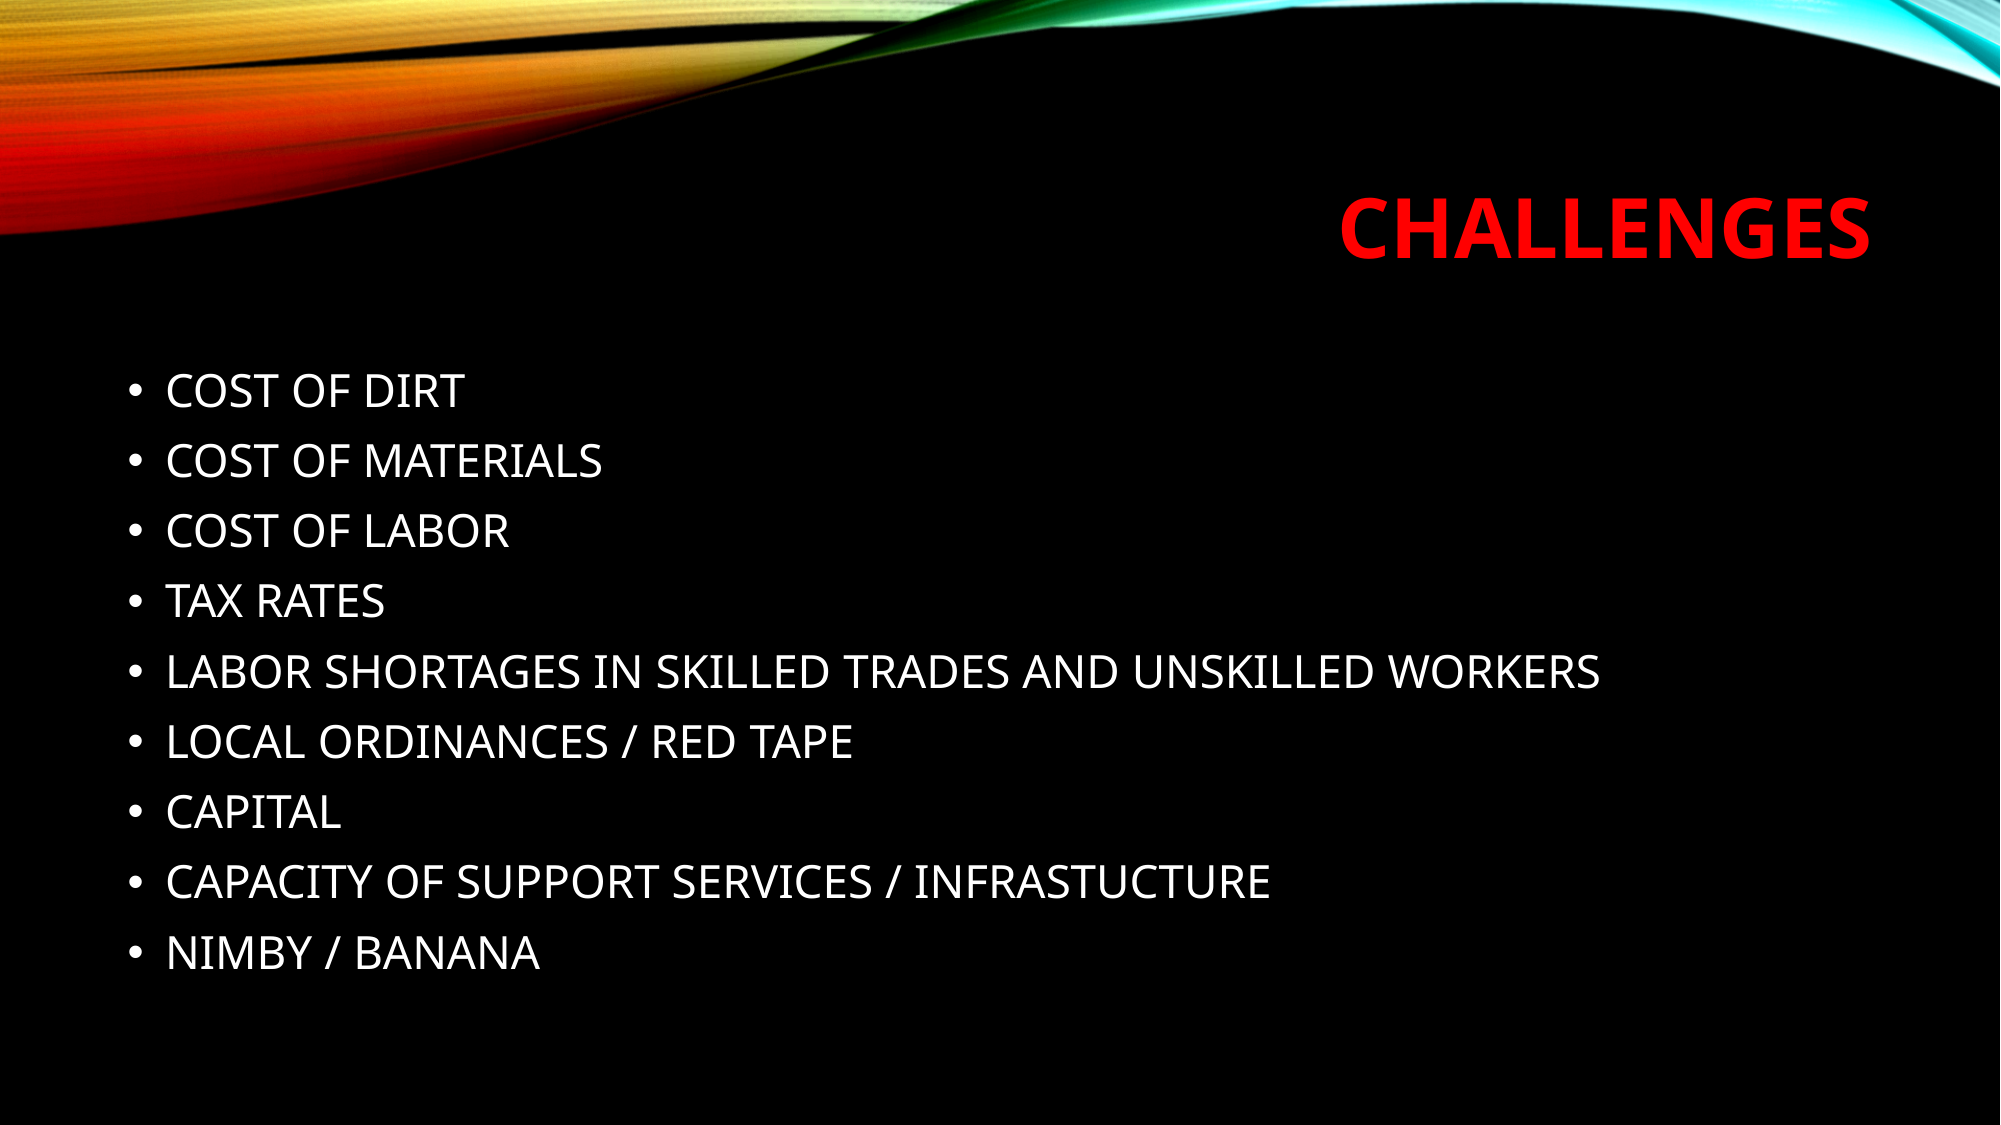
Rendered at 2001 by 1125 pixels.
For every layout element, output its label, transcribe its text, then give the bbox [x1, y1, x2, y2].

picture [0, 0, 2000, 237]
list COST OF DIRT COST OF MATERIALS COST OF LABOR TAX RATES LABOR SHORTAGES IN SKILLED TRADES AND UNSKILLED WORKERS LOCAL ORDINANCES / RED TAPE CAPITAL CAPACITY OF SUPPORT SERVICES / INFRASTUCTURE NIMBY / BANANA [112, 360, 1888, 1021]
title CHALLENGES [474, 125, 1888, 338]
